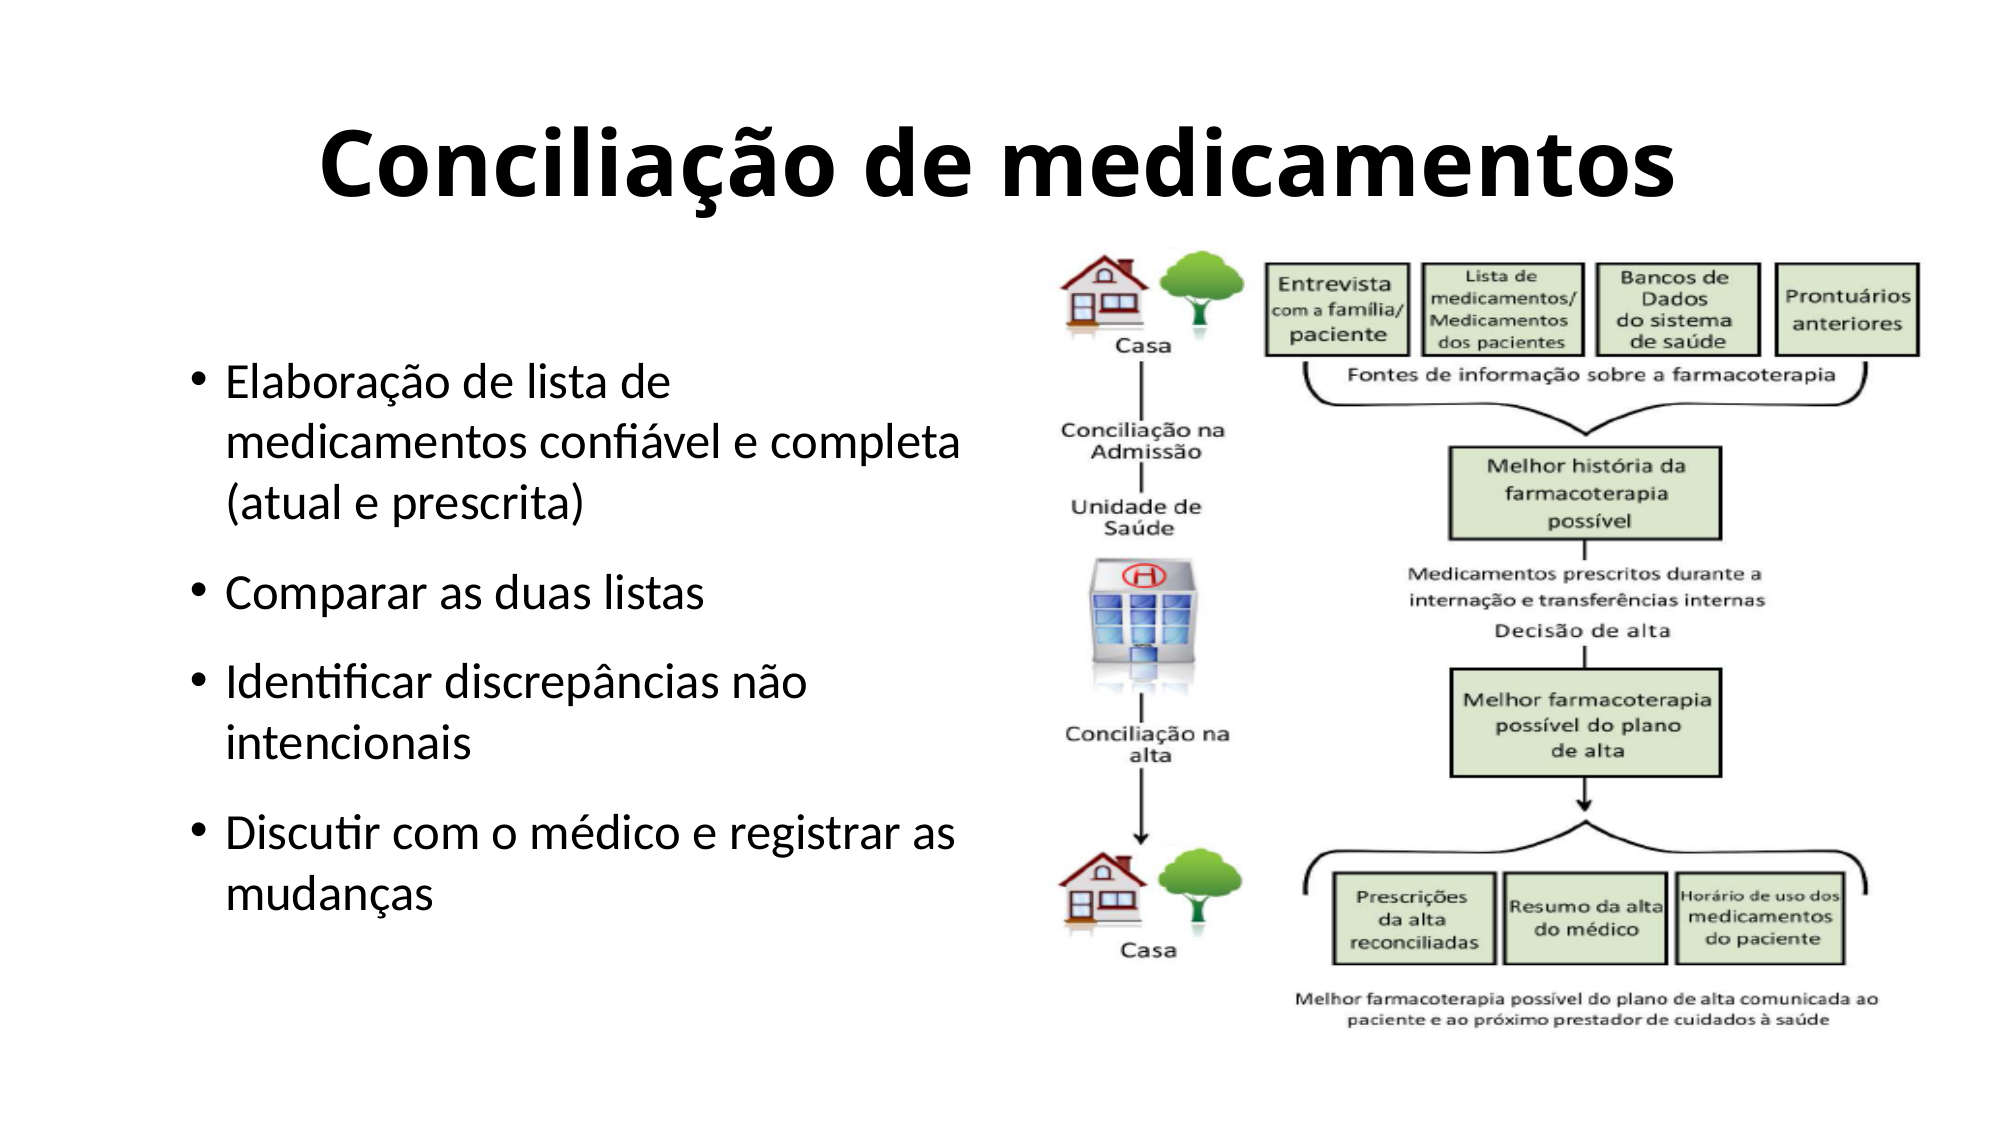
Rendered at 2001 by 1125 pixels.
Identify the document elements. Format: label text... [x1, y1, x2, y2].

picture [986, 239, 1938, 1043]
title Conciliação de medicamentos [187, 55, 1808, 279]
list Elaboração de lista de medicamentos confiável e completa (atual e prescrita) Comparar as duas listas Identificar discrepâncias não intencionais Discutir com o médico e registrar as mudanças [174, 340, 986, 933]
